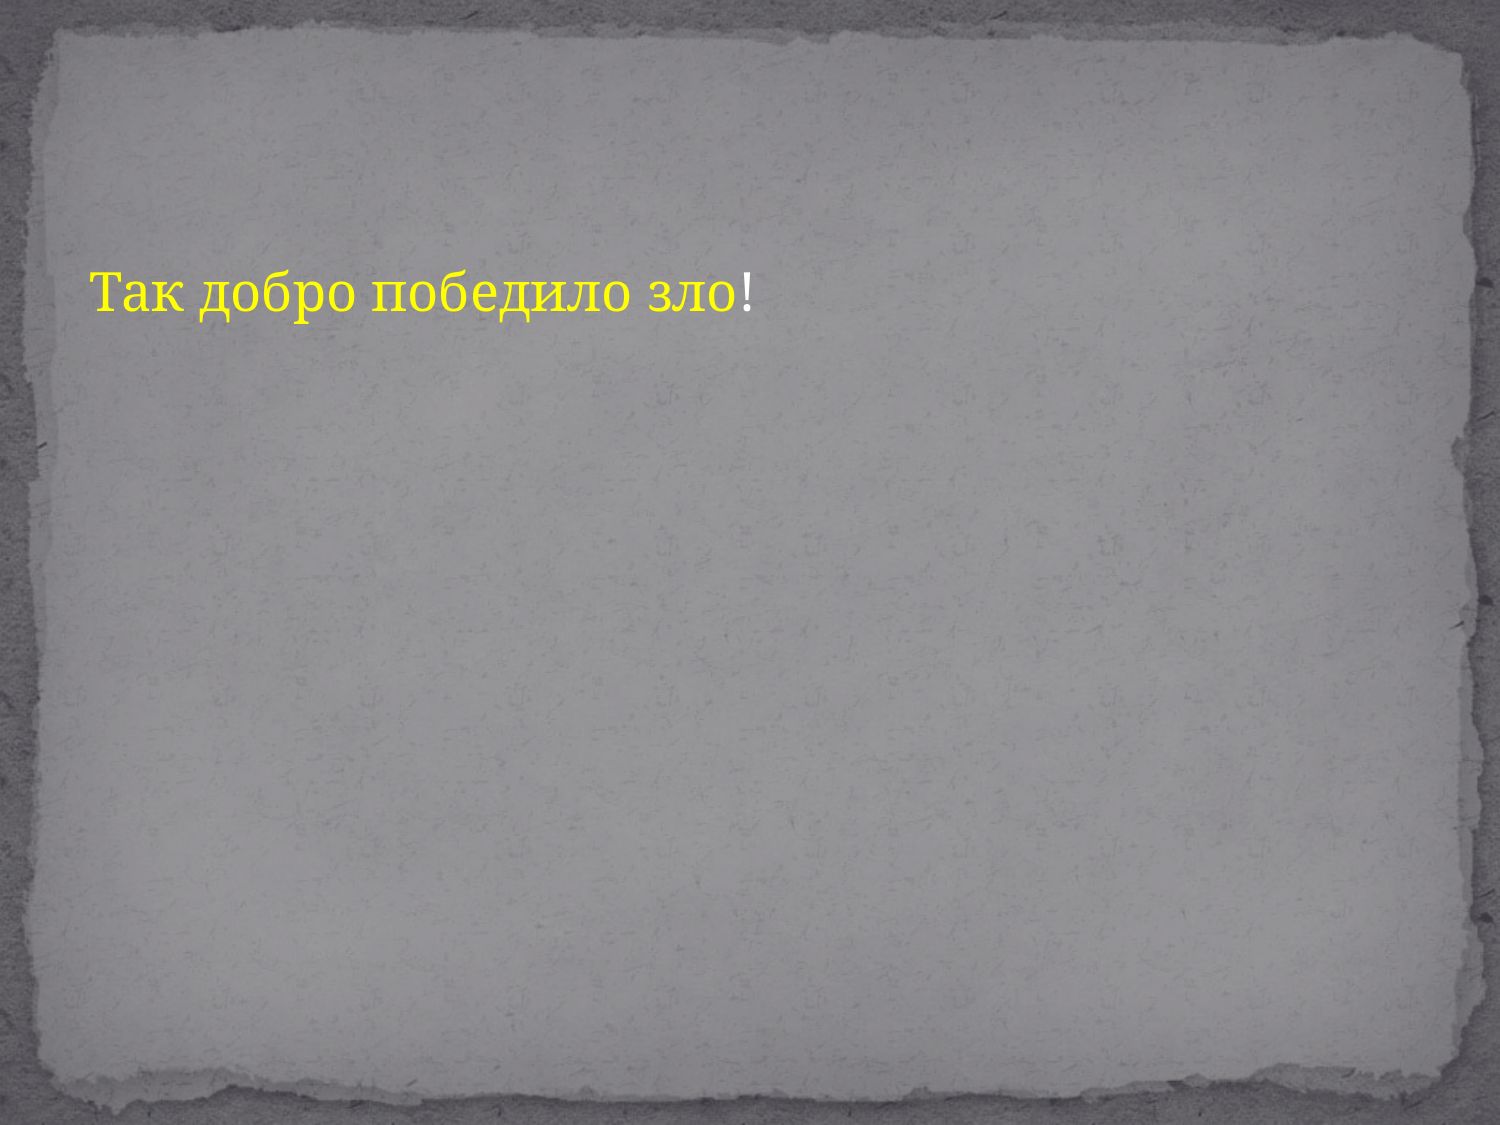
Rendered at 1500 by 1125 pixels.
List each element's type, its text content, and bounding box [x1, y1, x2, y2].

list Так добро победило зло! [75, 249, 1447, 1000]
